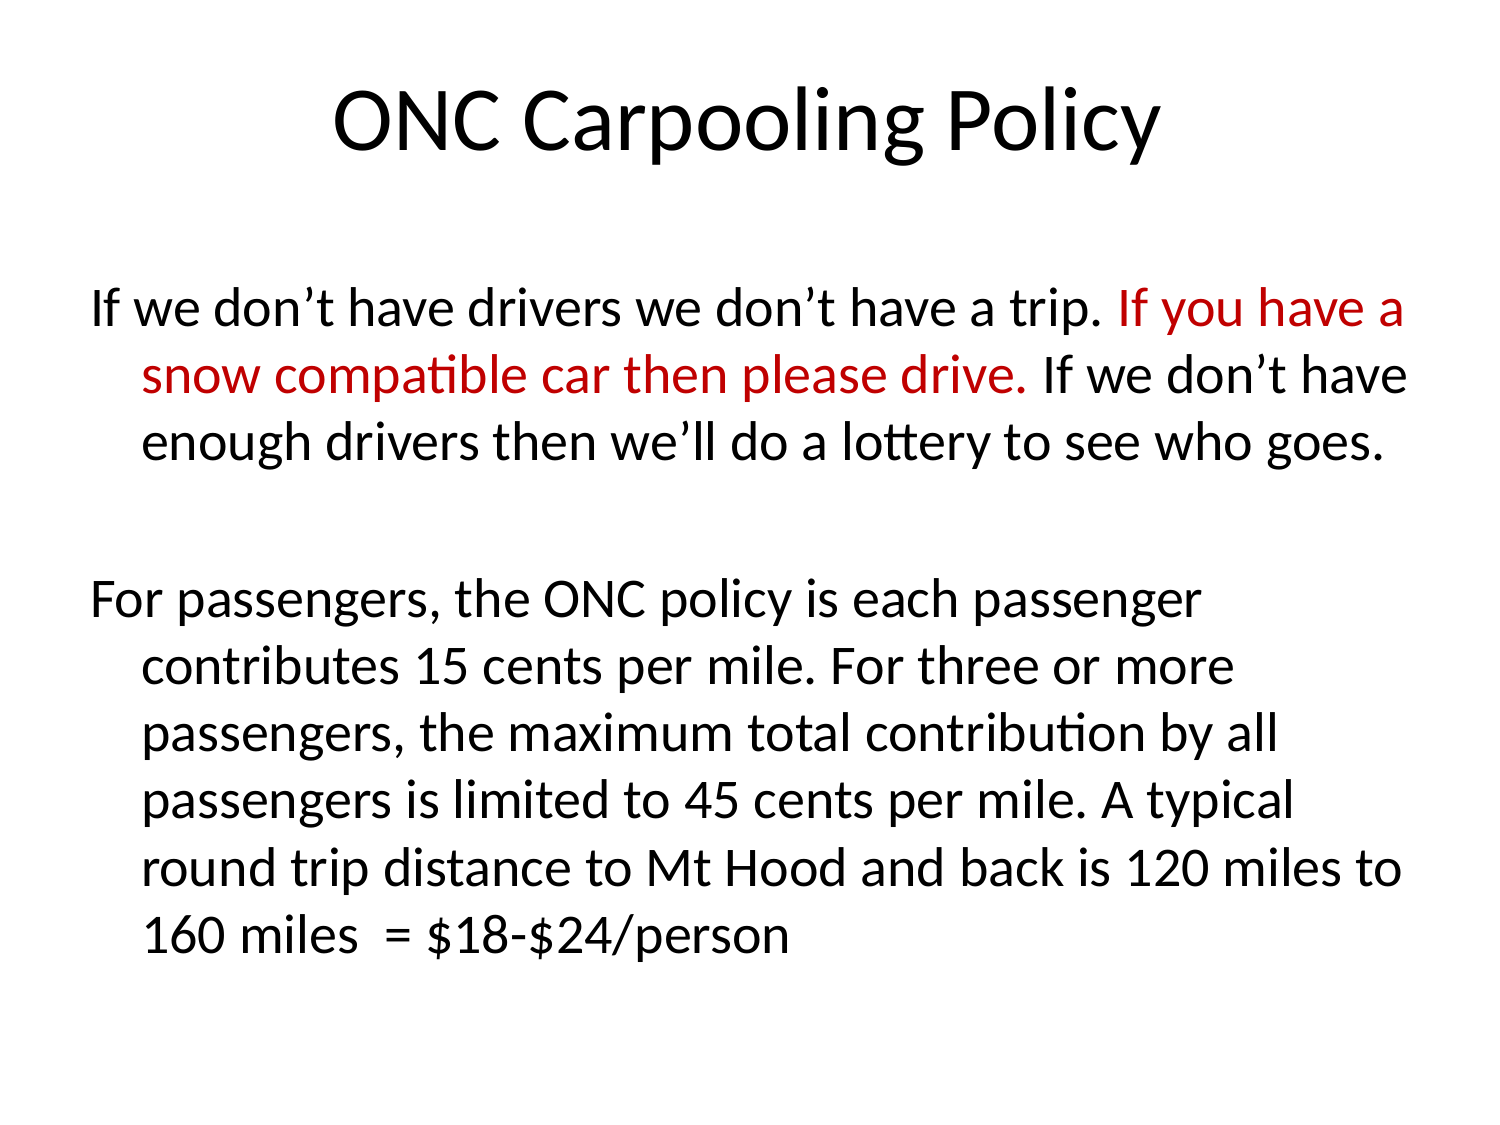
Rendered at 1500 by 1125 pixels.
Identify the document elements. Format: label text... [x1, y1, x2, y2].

list If we don’t have drivers we don’t have a trip. If you have a snow compatible car then please drive. If we don’t have enough drivers then we’ll do a lottery to see who goes. For passengers, the ONC policy is each passenger contributes 15 cents per mile. For three or more passengers, the maximum total contribution by all passengers is limited to 45 cents per mile. A typical round trip distance to Mt Hood and back is 120 miles to 160 miles = $18-$24/person [75, 262, 1425, 1005]
title ONC Carpooling Policy [72, 20, 1423, 208]
